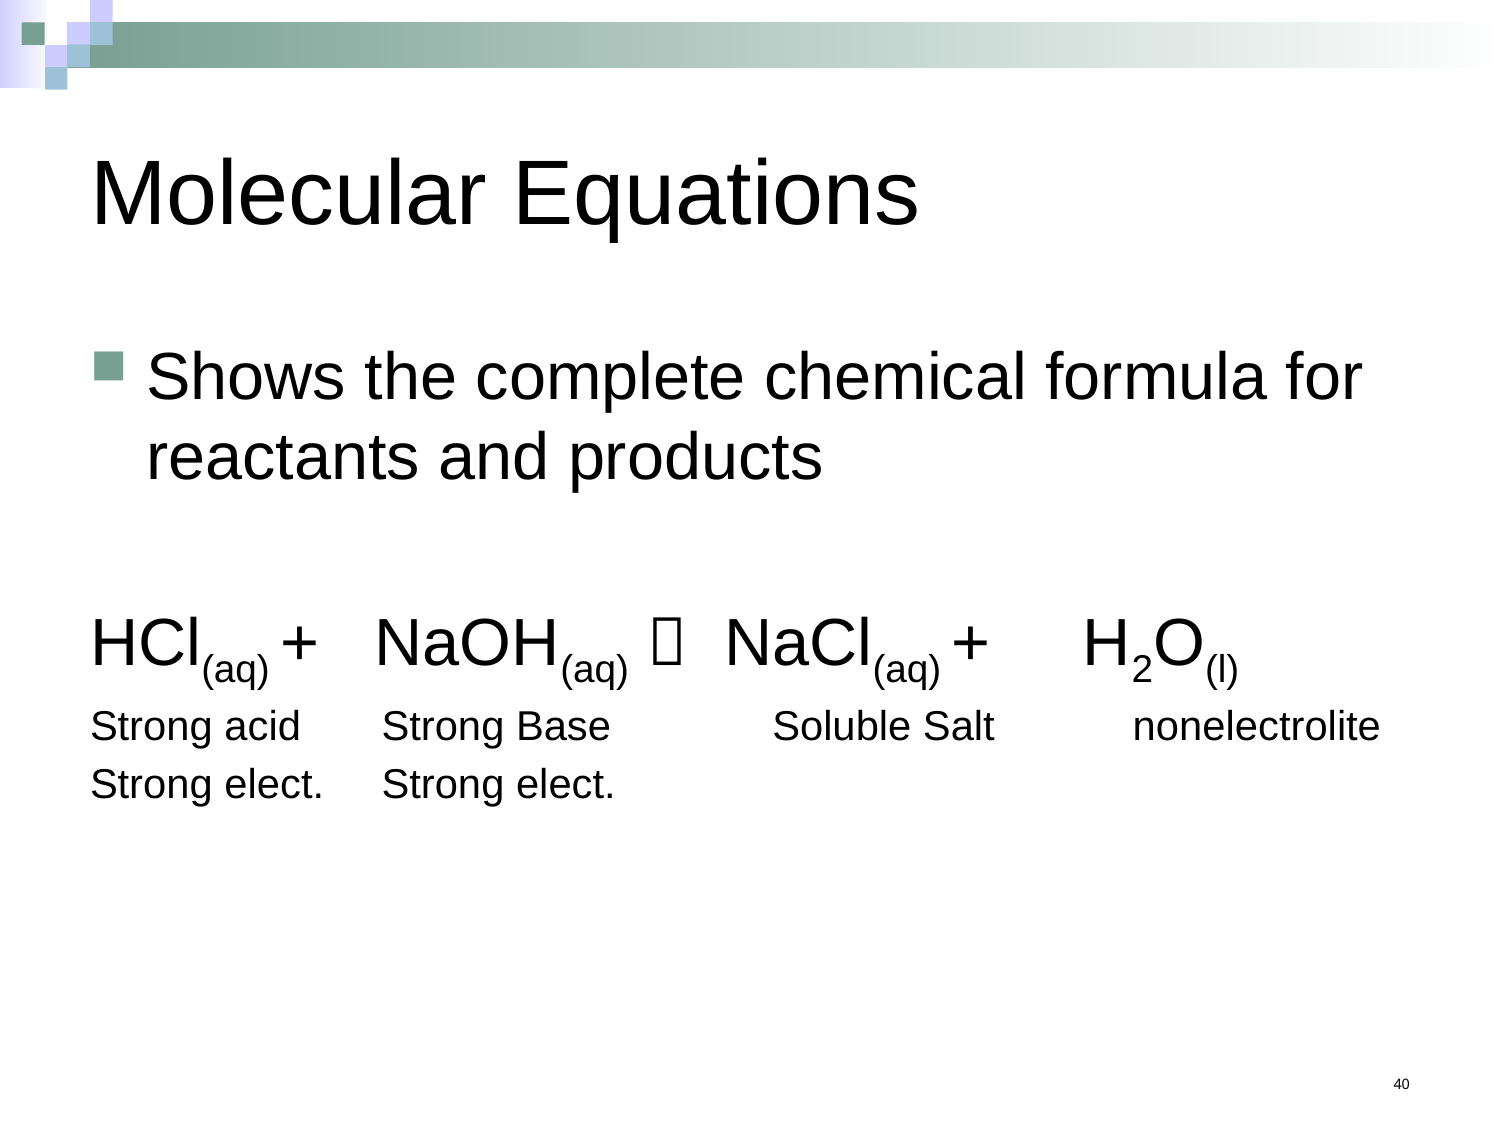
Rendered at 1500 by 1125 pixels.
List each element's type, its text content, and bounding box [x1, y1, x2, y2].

title Molecular Equations [75, 75, 1425, 300]
list Shows the complete chemical formula for reactants and products HCl(aq) + NaOH(aq)  NaCl(aq) + H2O(l) Strong acid Strong Base Soluble Salt nonelectrolite Strong elect. Strong elect. [75, 324, 1425, 963]
slide_number 40 [1074, 1025, 1425, 1100]
